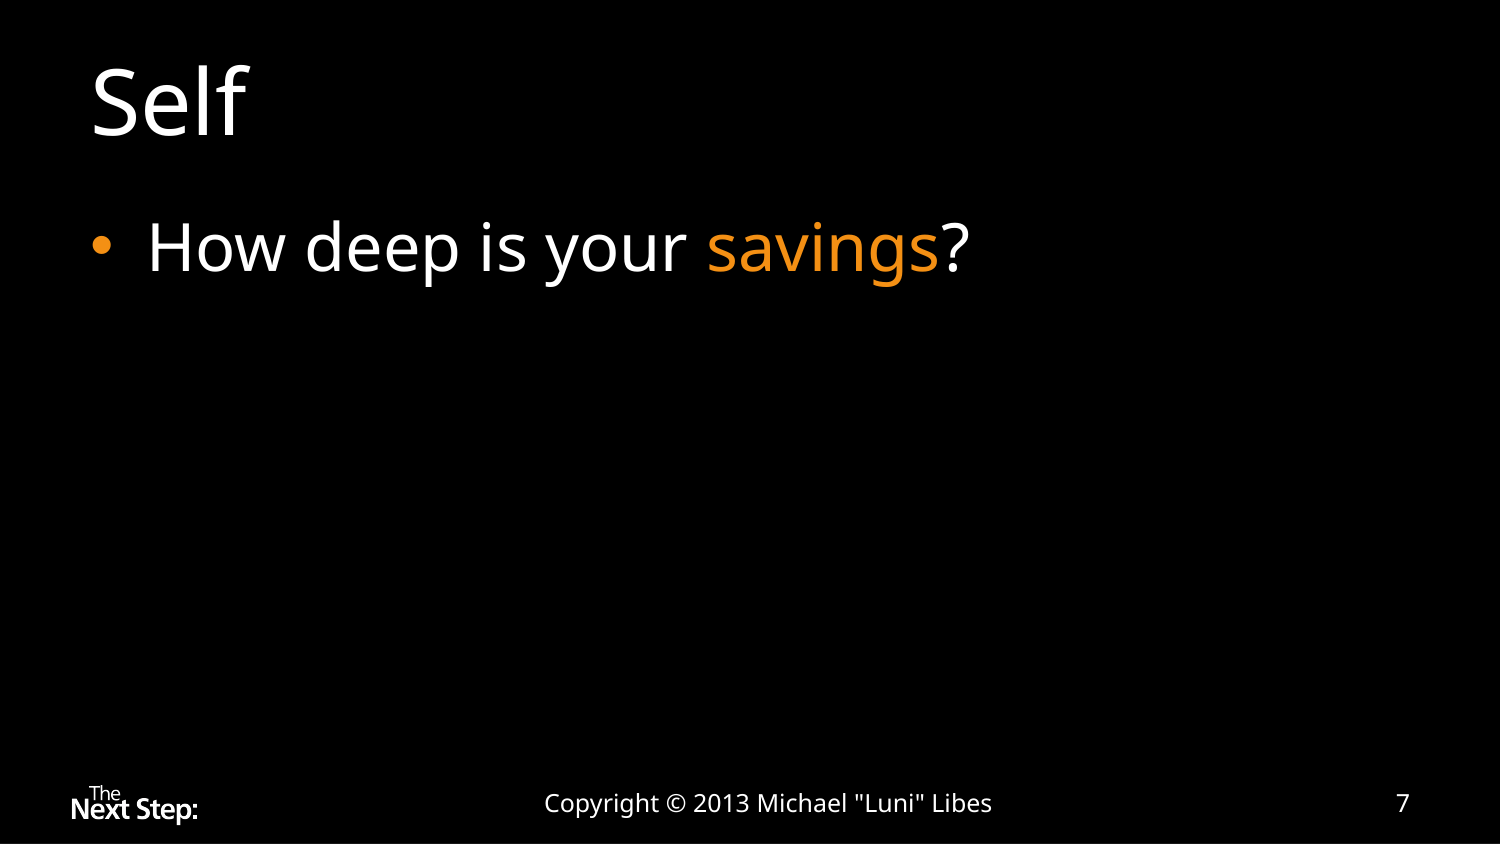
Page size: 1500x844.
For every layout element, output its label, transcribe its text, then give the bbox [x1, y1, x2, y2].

list How deep is your savings? [75, 196, 1425, 754]
picture [62, 781, 204, 832]
slide_number 7 [1074, 782, 1425, 827]
footer Copyright © 2013 Michael "Luni" Libes [487, 782, 1050, 827]
title Self [75, 28, 1425, 169]
